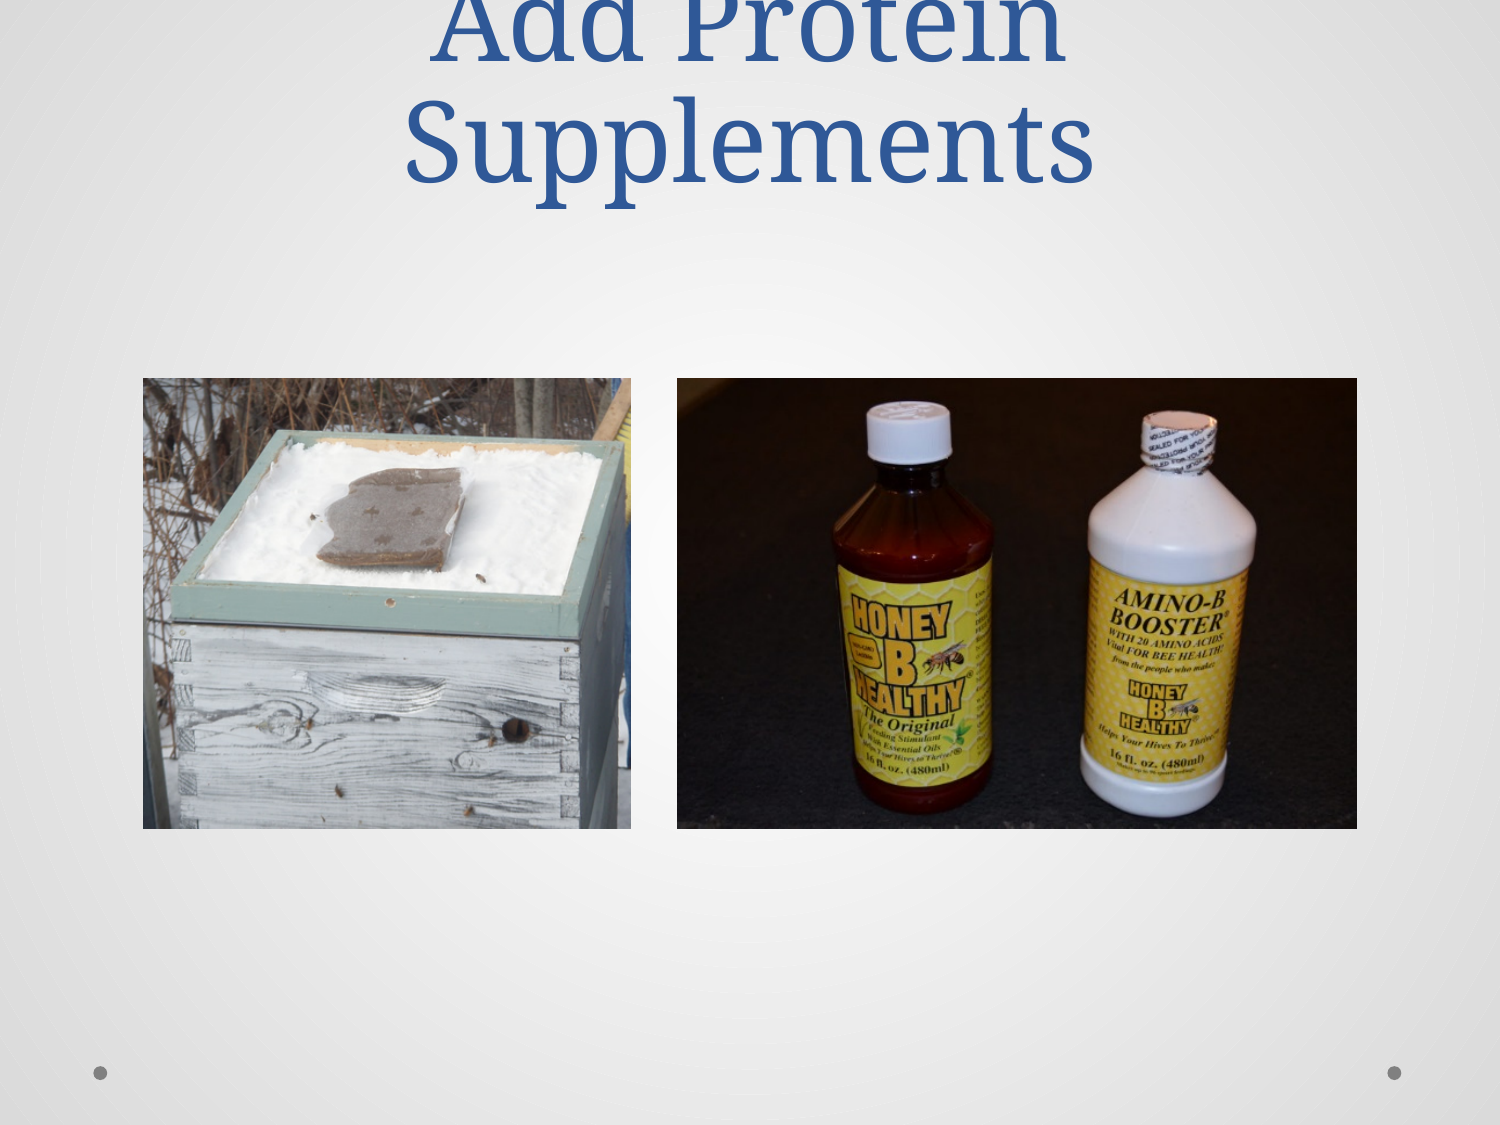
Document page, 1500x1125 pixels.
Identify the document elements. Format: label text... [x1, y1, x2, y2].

title Add Protein Supplements [75, 0, 1425, 213]
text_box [143, 378, 1357, 829]
